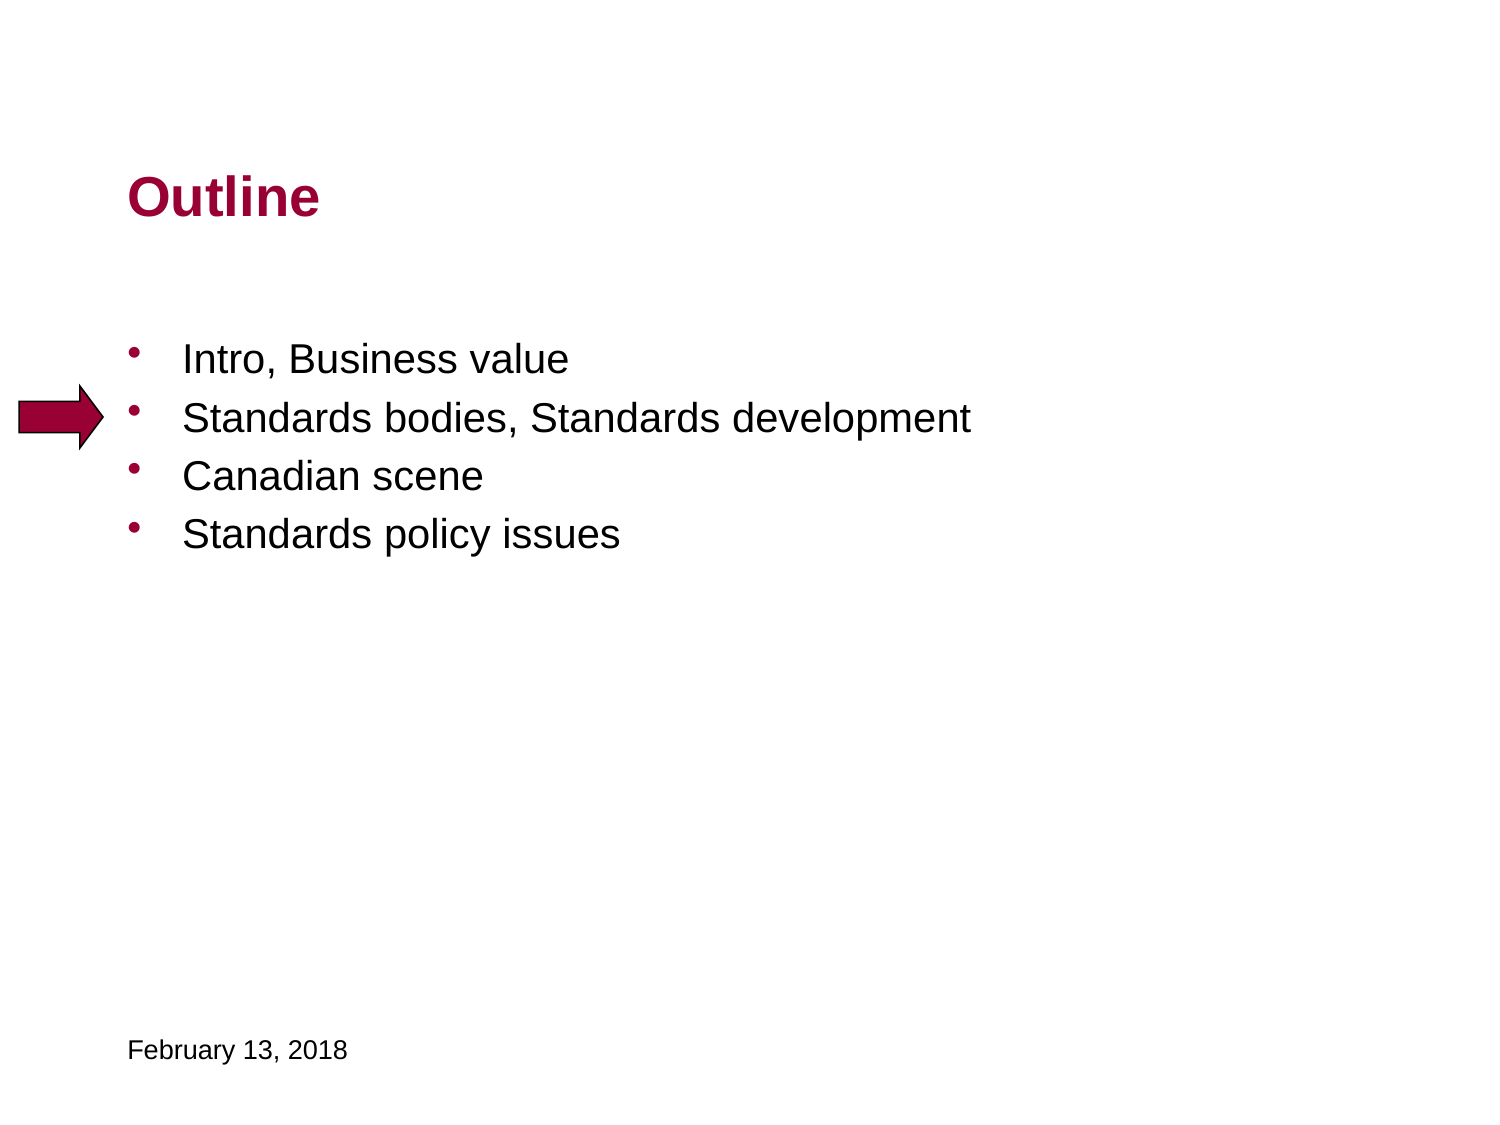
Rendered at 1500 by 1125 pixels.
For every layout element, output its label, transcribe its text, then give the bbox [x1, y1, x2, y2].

list Intro, Business value Standards bodies, Standards development Canadian scene Standards policy issues [112, 324, 1388, 1000]
text_box [19, 385, 104, 449]
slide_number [112, 1024, 426, 1101]
title Outline [112, 99, 1388, 288]
